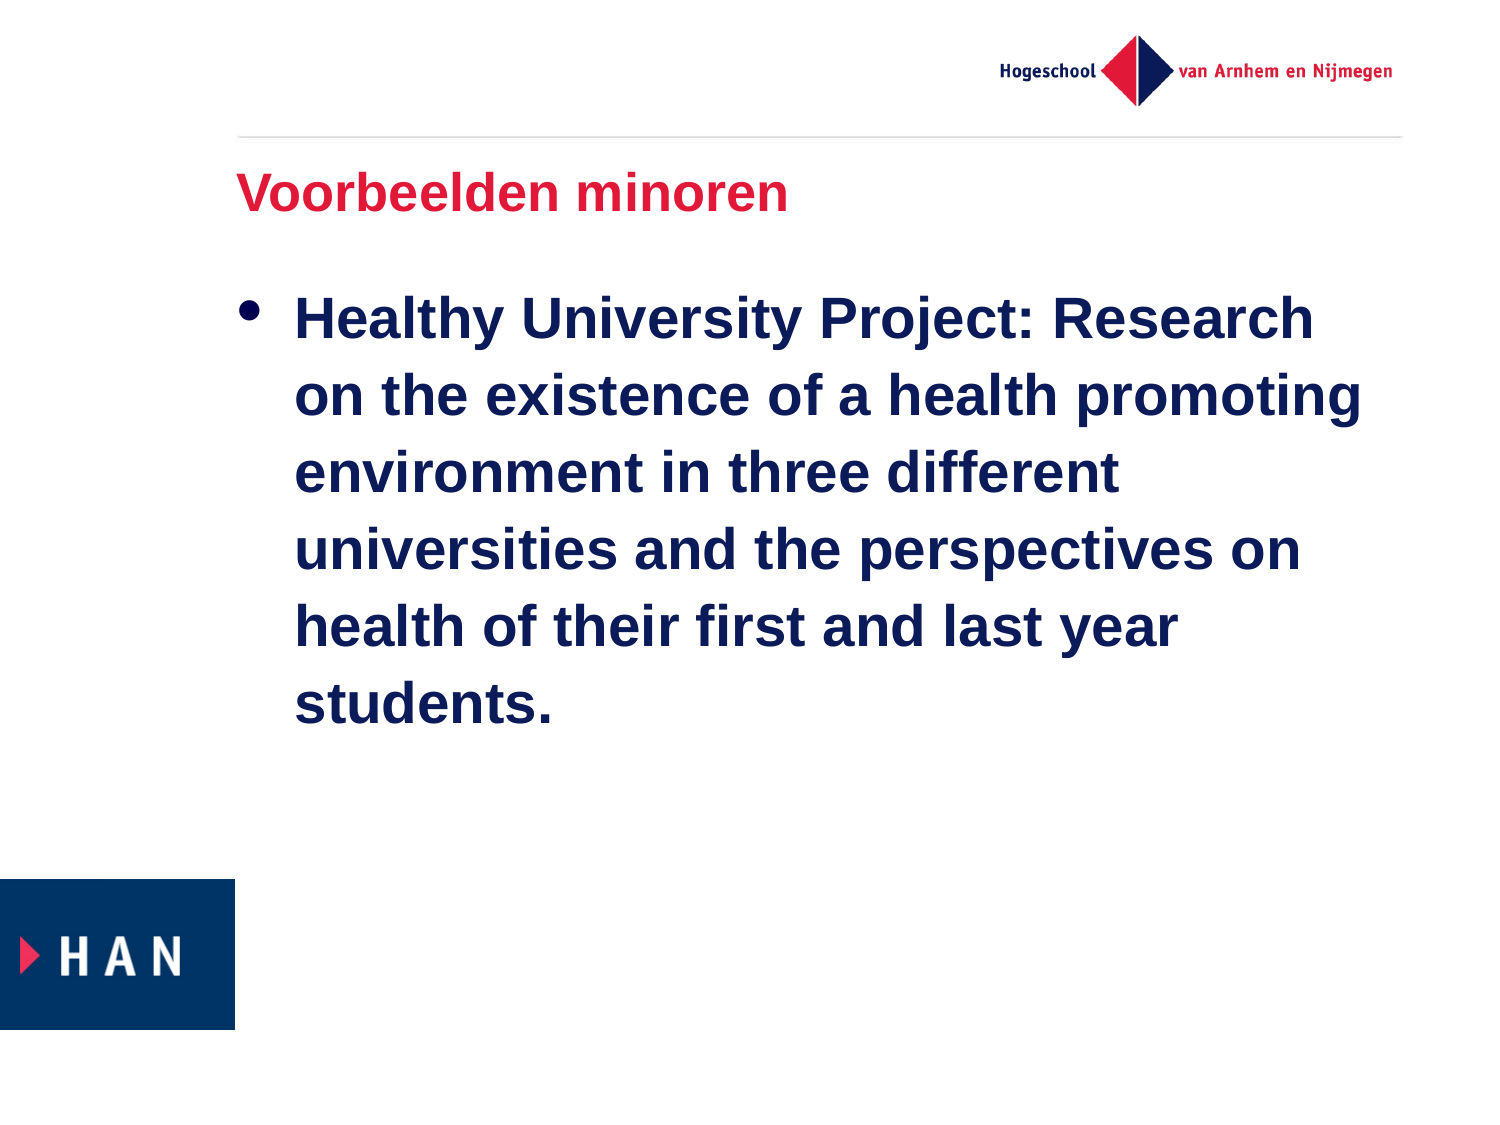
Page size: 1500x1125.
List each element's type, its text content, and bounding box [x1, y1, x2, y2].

picture [233, 126, 1412, 145]
picture [992, 29, 1406, 113]
title Voorbeelden minoren [236, 147, 1406, 231]
list Healthy University Project: Research on the existence of a health promoting environment in three different universities and the perspectives on health of their first and last year students. [236, 265, 1403, 880]
picture [0, 879, 235, 1030]
